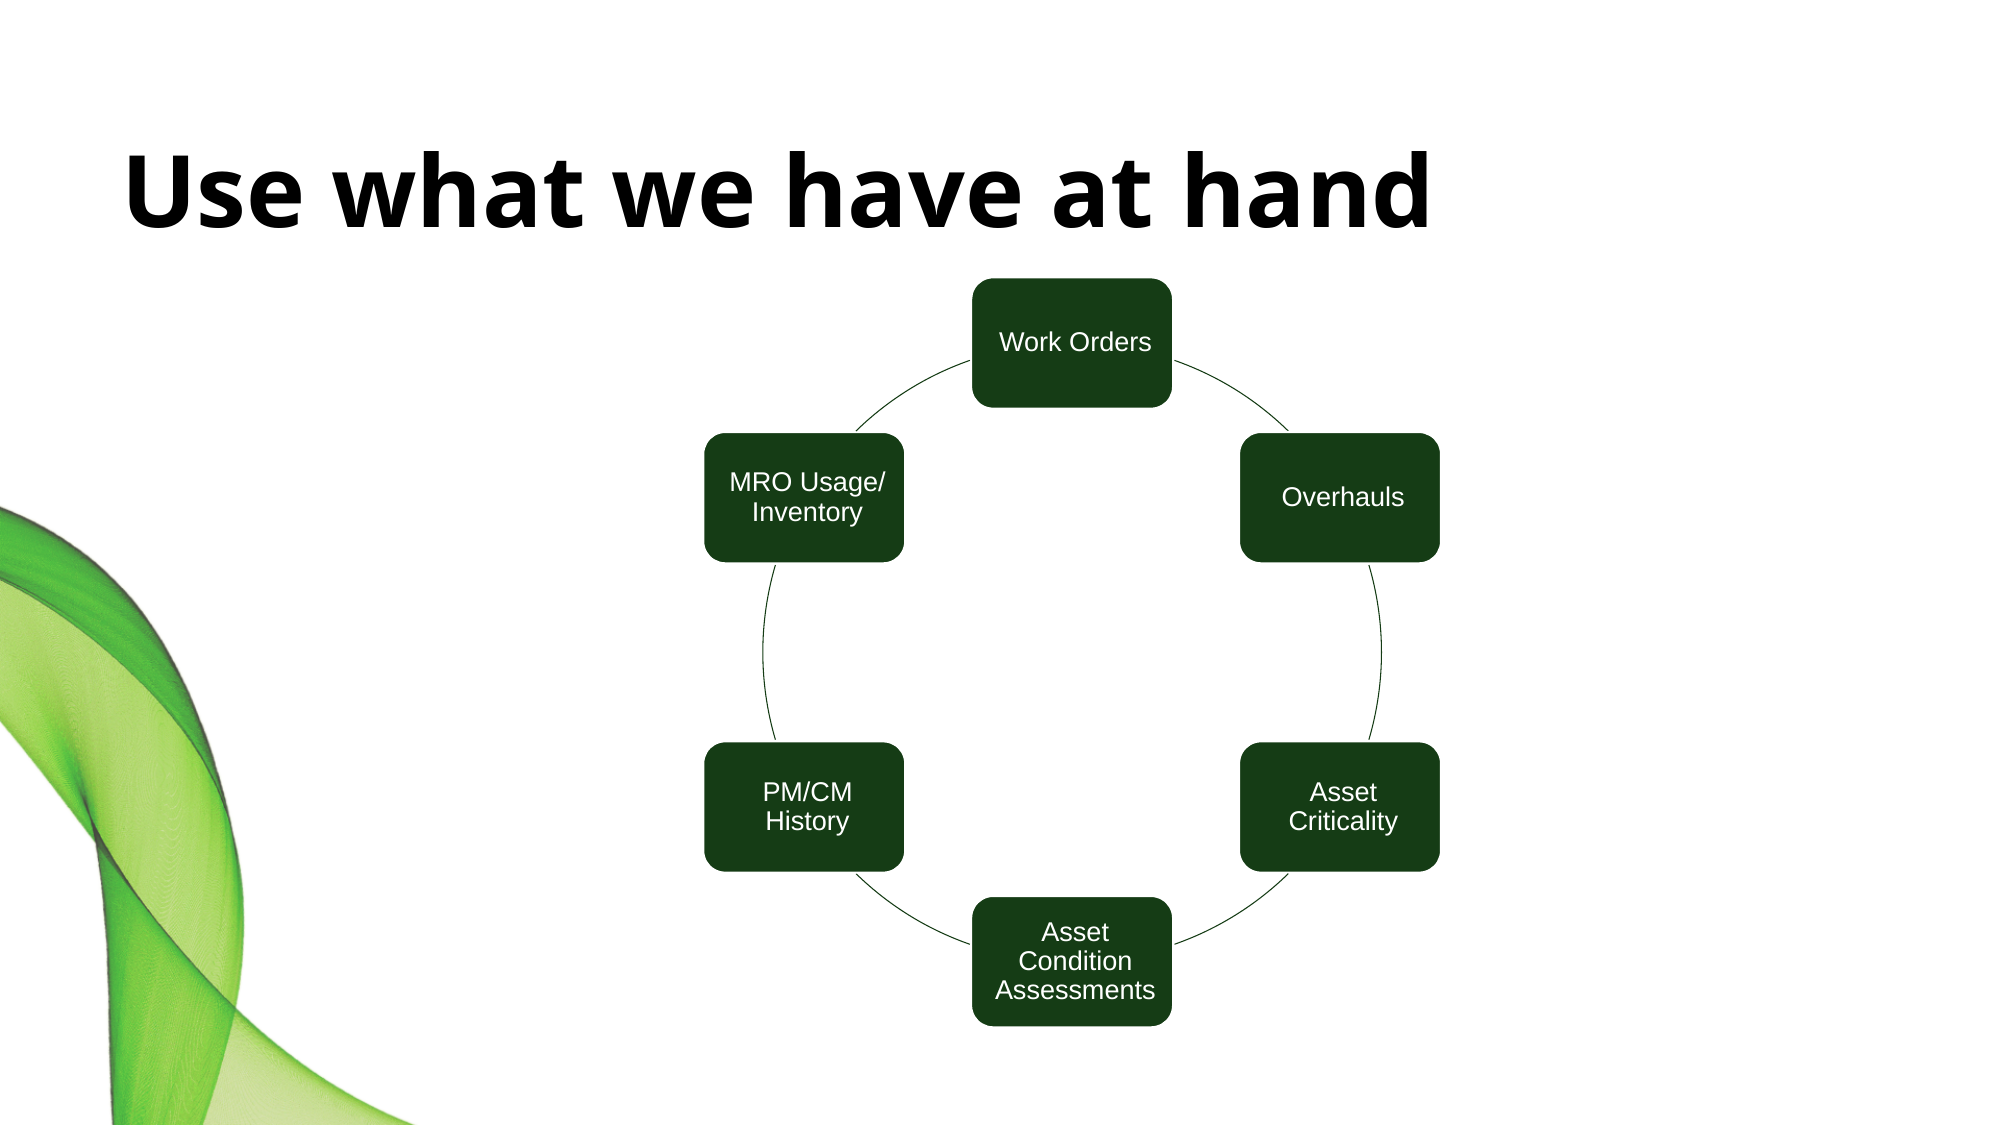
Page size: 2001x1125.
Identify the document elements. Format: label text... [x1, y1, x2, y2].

title Use what we have at hand [106, 39, 1893, 258]
picture [0, 0, 2001, 1125]
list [251, 277, 1893, 1028]
